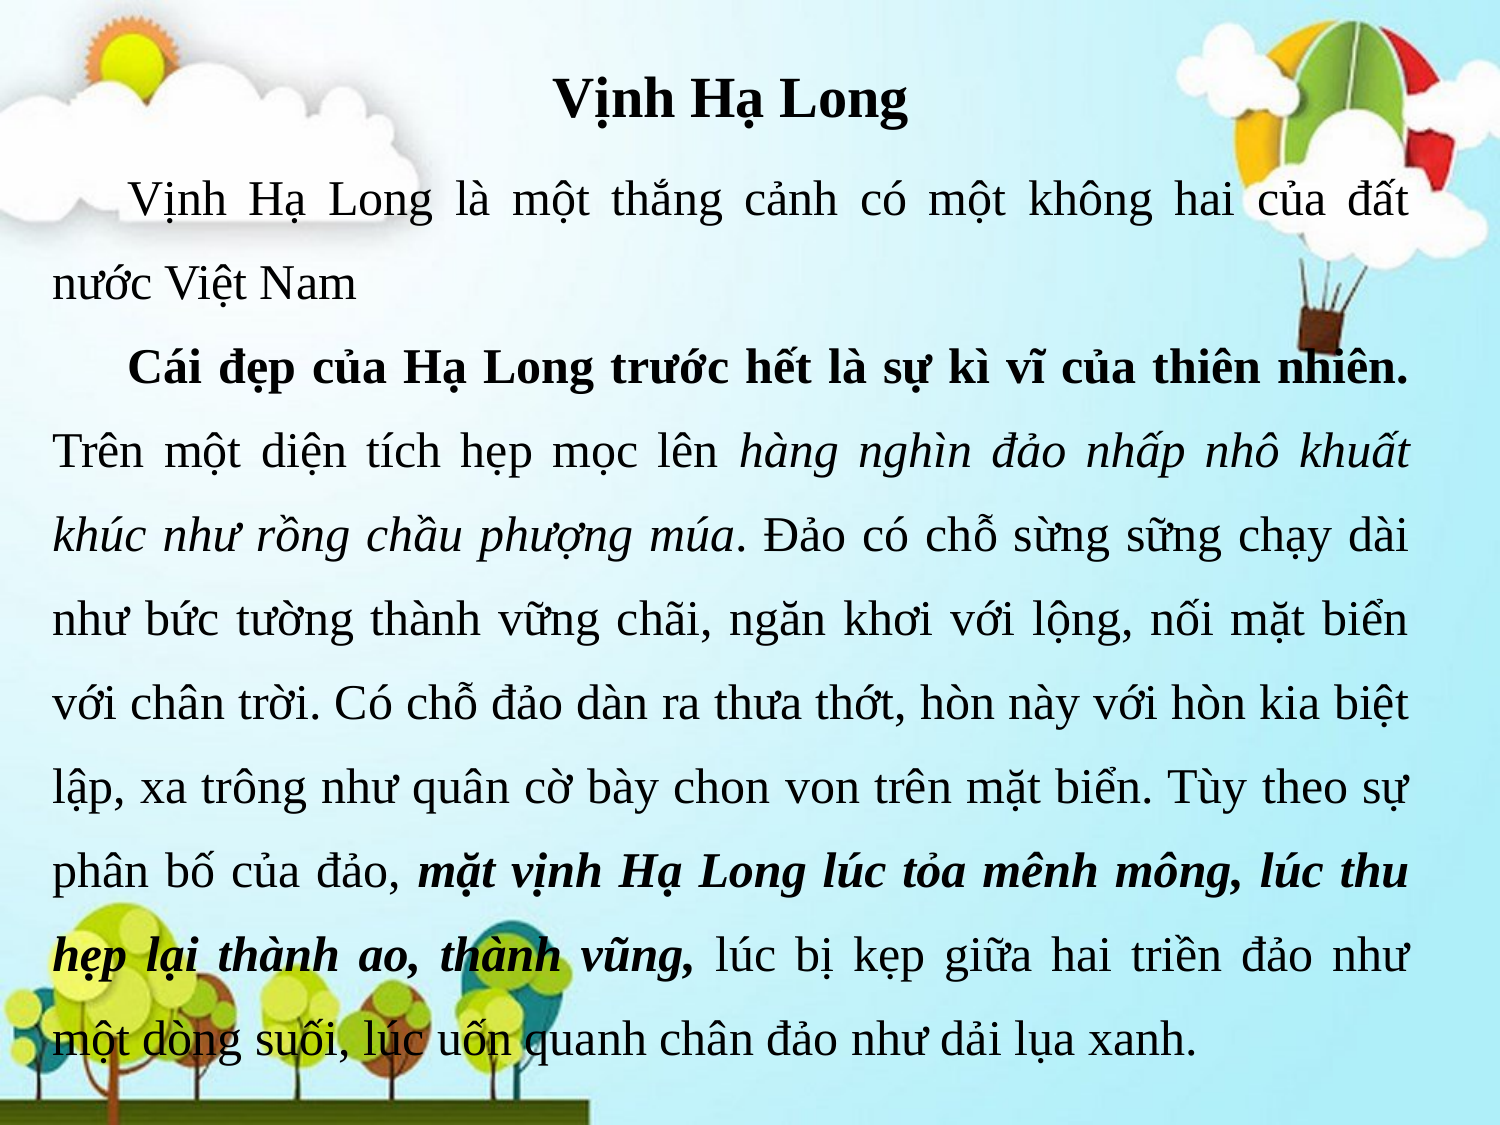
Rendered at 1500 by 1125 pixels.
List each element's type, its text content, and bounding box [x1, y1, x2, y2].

text_box Vịnh Hạ Long Vịnh Hạ Long là một thắng cảnh có một không hai của đất nước Việt Nam Cái đẹp của Hạ Long trước hết là sự kì vĩ của thiên nhiên. Trên một diện tích hẹp mọc lên hàng nghìn đảo nhấp nhô khuất khúc như rồng chầu phượng múa. Đảo có chỗ sừng sững chạy dài như bức tường thành vững chãi, ngăn khơi với lộng, nối mặt biển với chân trời. Có chỗ đảo dàn ra thưa thớt, hòn này với hòn kia biệt lập, xa trông như quân cờ bày chon von trên mặt biển. Tùy theo sự phân bố của đảo, mặt vịnh Hạ Long lúc tỏa mênh mông, lúc thu hẹp lại thành ao, thành vũng, lúc bị kẹp giữa hai triền đảo như một dòng suối, lúc uốn quanh chân đảo như dải lụa xanh. [37, 37, 1425, 1073]
picture [0, 0, 1500, 1125]
